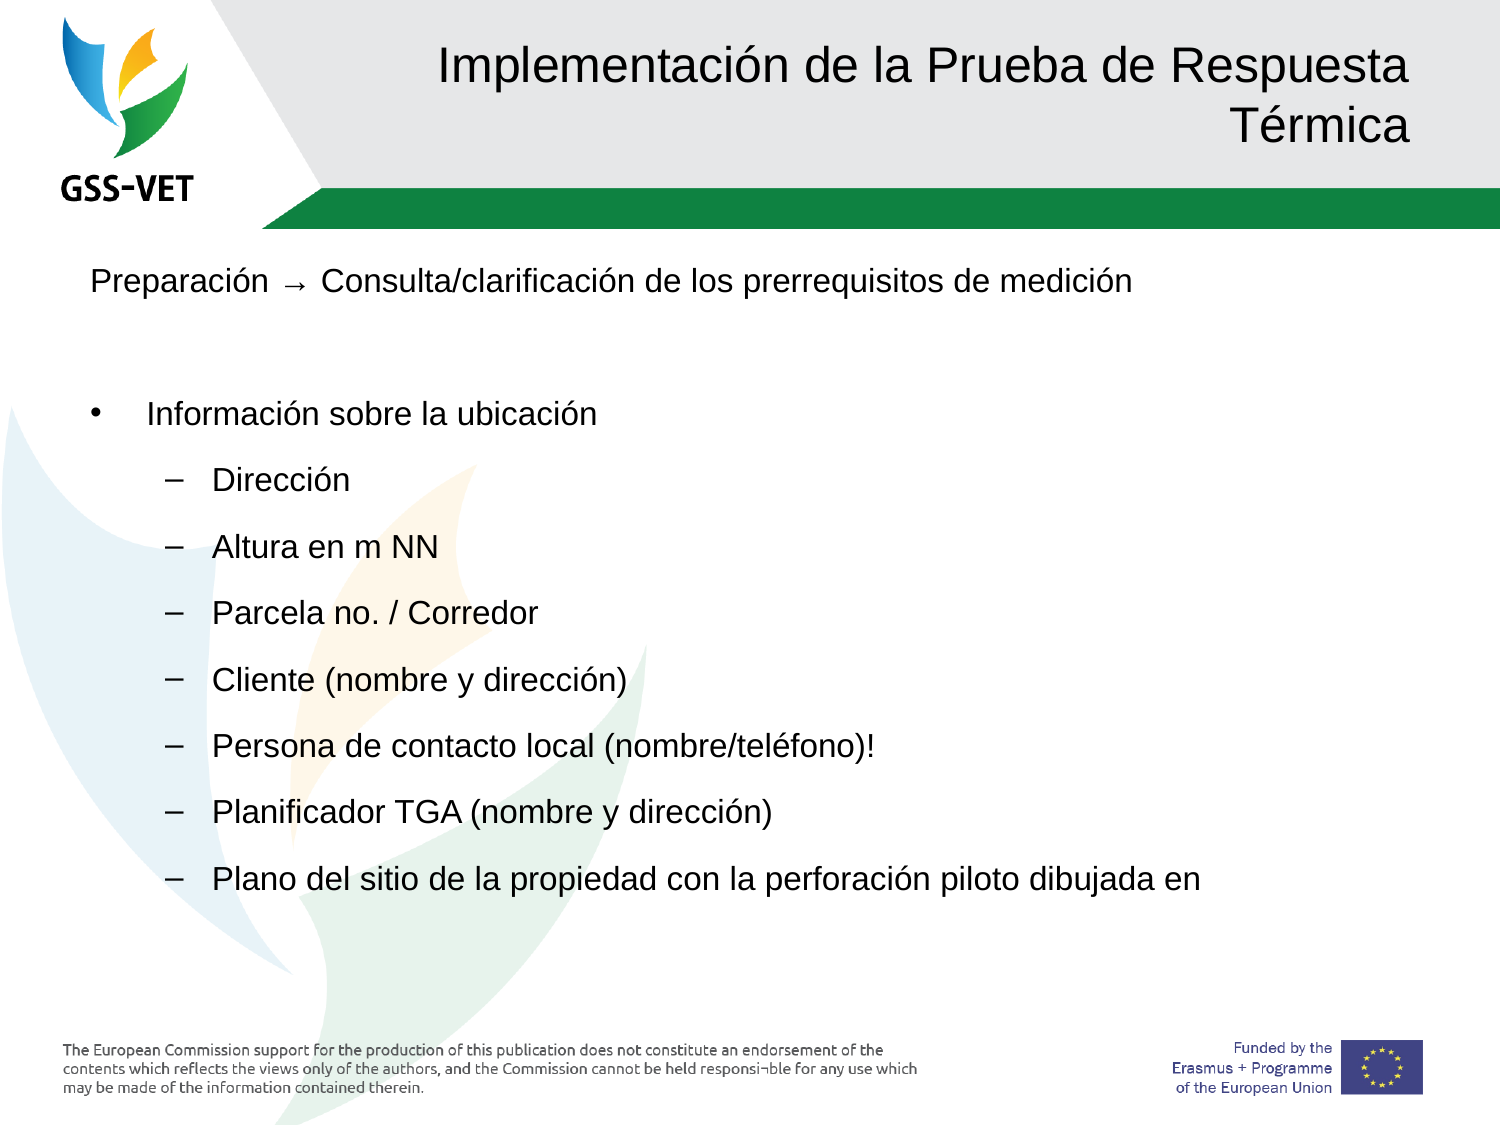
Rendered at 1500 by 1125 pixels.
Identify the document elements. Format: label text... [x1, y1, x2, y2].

list Preparación → Consulta/clarificación de los prerrequisitos de medición Información sobre la ubicación Dirección Altura en m NN Parcela no. / Corredor Cliente (nombre y dirección) Persona de contacto local (nombre/teléfono)! Planificador TGA (nombre y dirección) Plano del sitio de la propiedad con la perforación piloto dibujada en [75, 231, 1425, 1024]
picture [0, 0, 1500, 1125]
title Implementación de la Prueba de Respuesta Térmica [324, 0, 1425, 185]
